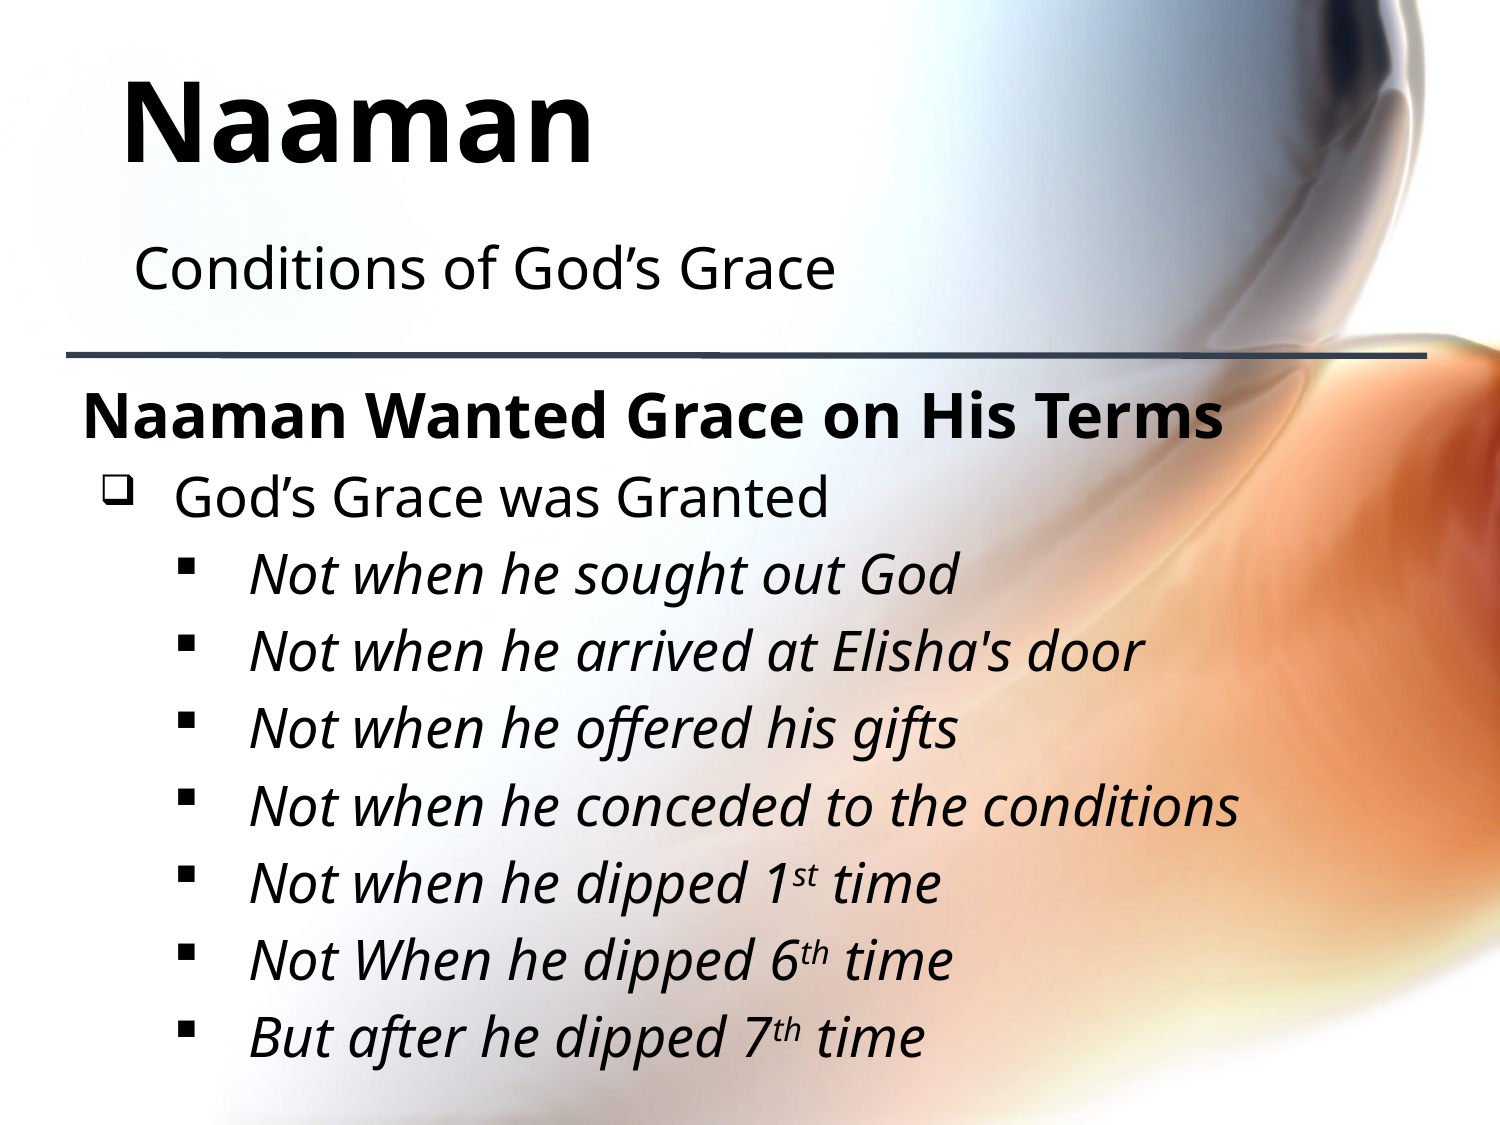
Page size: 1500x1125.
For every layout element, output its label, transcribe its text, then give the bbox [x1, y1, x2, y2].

picture [0, 0, 1500, 1125]
list Naaman Wanted Grace on His Terms God’s Grace was Granted Not when he sought out God Not when he arrived at Elisha's door Not when he offered his gifts Not when he conceded to the conditions Not when he dipped 1st time Not When he dipped 6th time But after he dipped 7th time [66, 376, 1450, 1091]
list Conditions of God’s Grace [118, 231, 1349, 335]
title Naaman [103, 40, 1397, 194]
